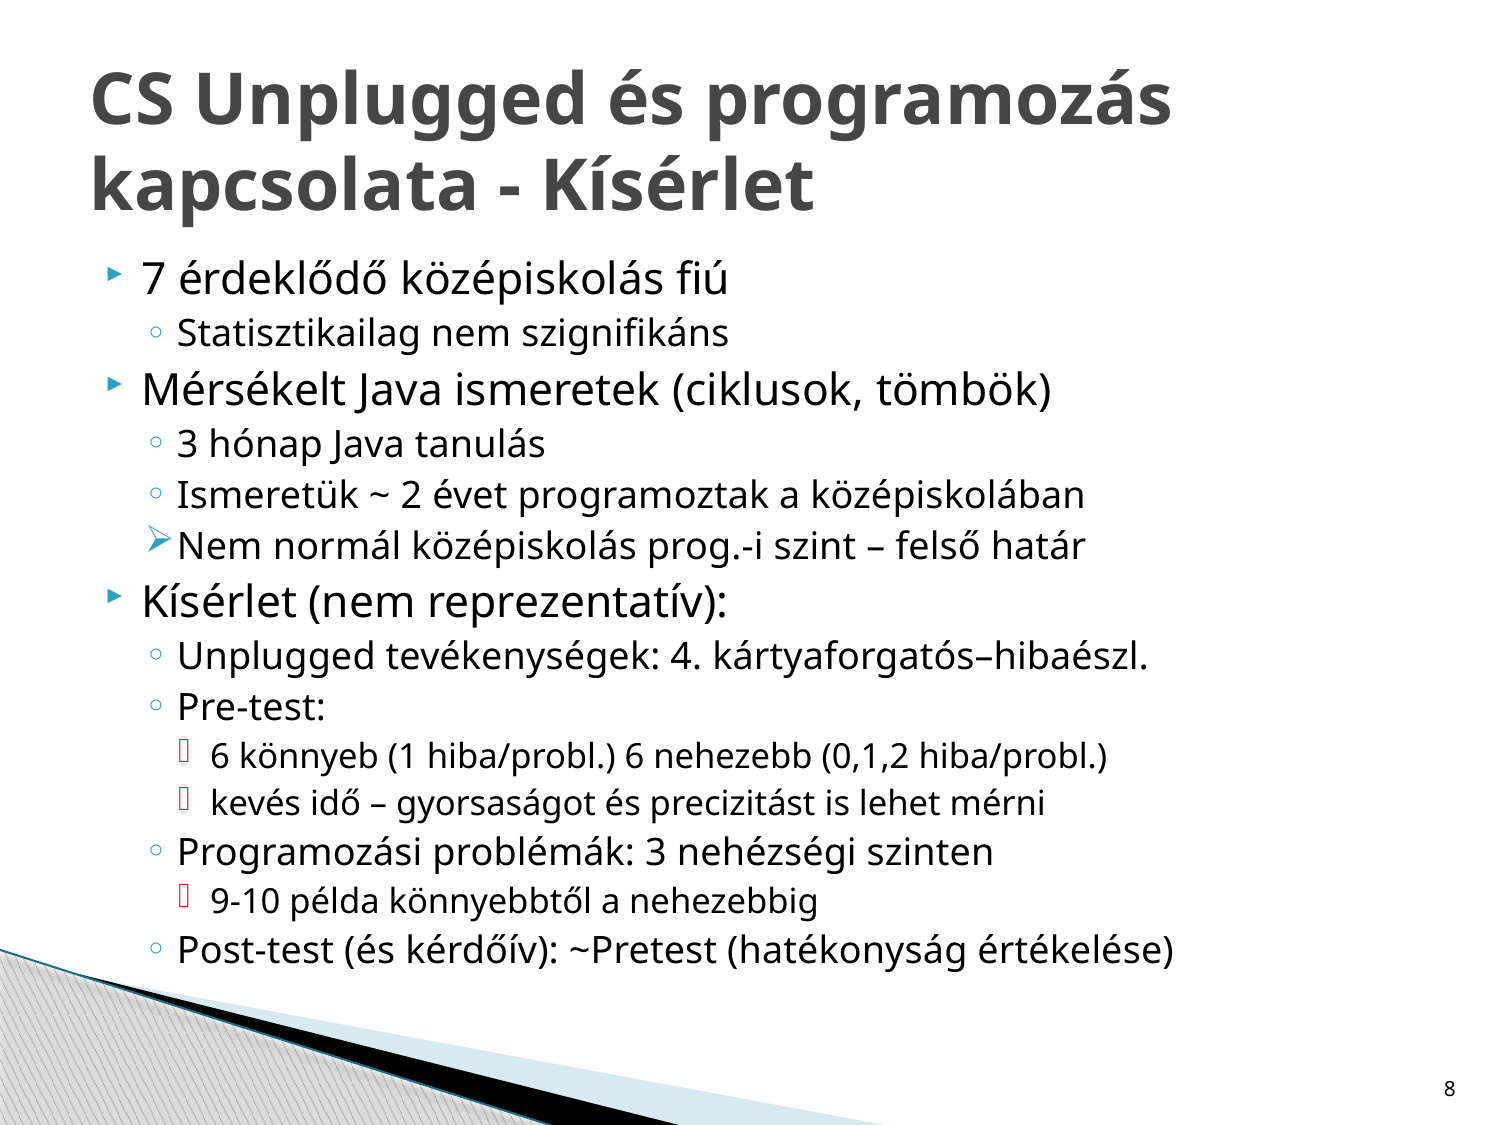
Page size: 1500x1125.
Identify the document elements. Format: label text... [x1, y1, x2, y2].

title CS Unplugged és programozás kapcsolata - Kísérlet [75, 45, 1425, 233]
slide_number 8 [1352, 1051, 1471, 1112]
list 7 érdeklődő középiskolás fiú Statisztikailag nem szignifikáns Mérsékelt Java ismeretek (ciklusok, tömbök) 3 hónap Java tanulás Ismeretük ~ 2 évet programoztak a középiskolában Nem normál középiskolás prog.-i szint – felső határ Kísérlet (nem reprezentatív): Unplugged tevékenységek: 4. kártyaforgatós–hibaészl. Pre-test: 6 könnyeb (1 hiba/probl.) 6 nehezebb (0,1,2 hiba/probl.) kevés idő – gyorsaságot és precizitást is lehet mérni Programozási problémák: 3 nehézségi szinten 9-10 példa könnyebbtől a nehezebbig Post-test (és kérdőív): ~Pretest (hatékonyság értékelése) [75, 243, 1425, 986]
